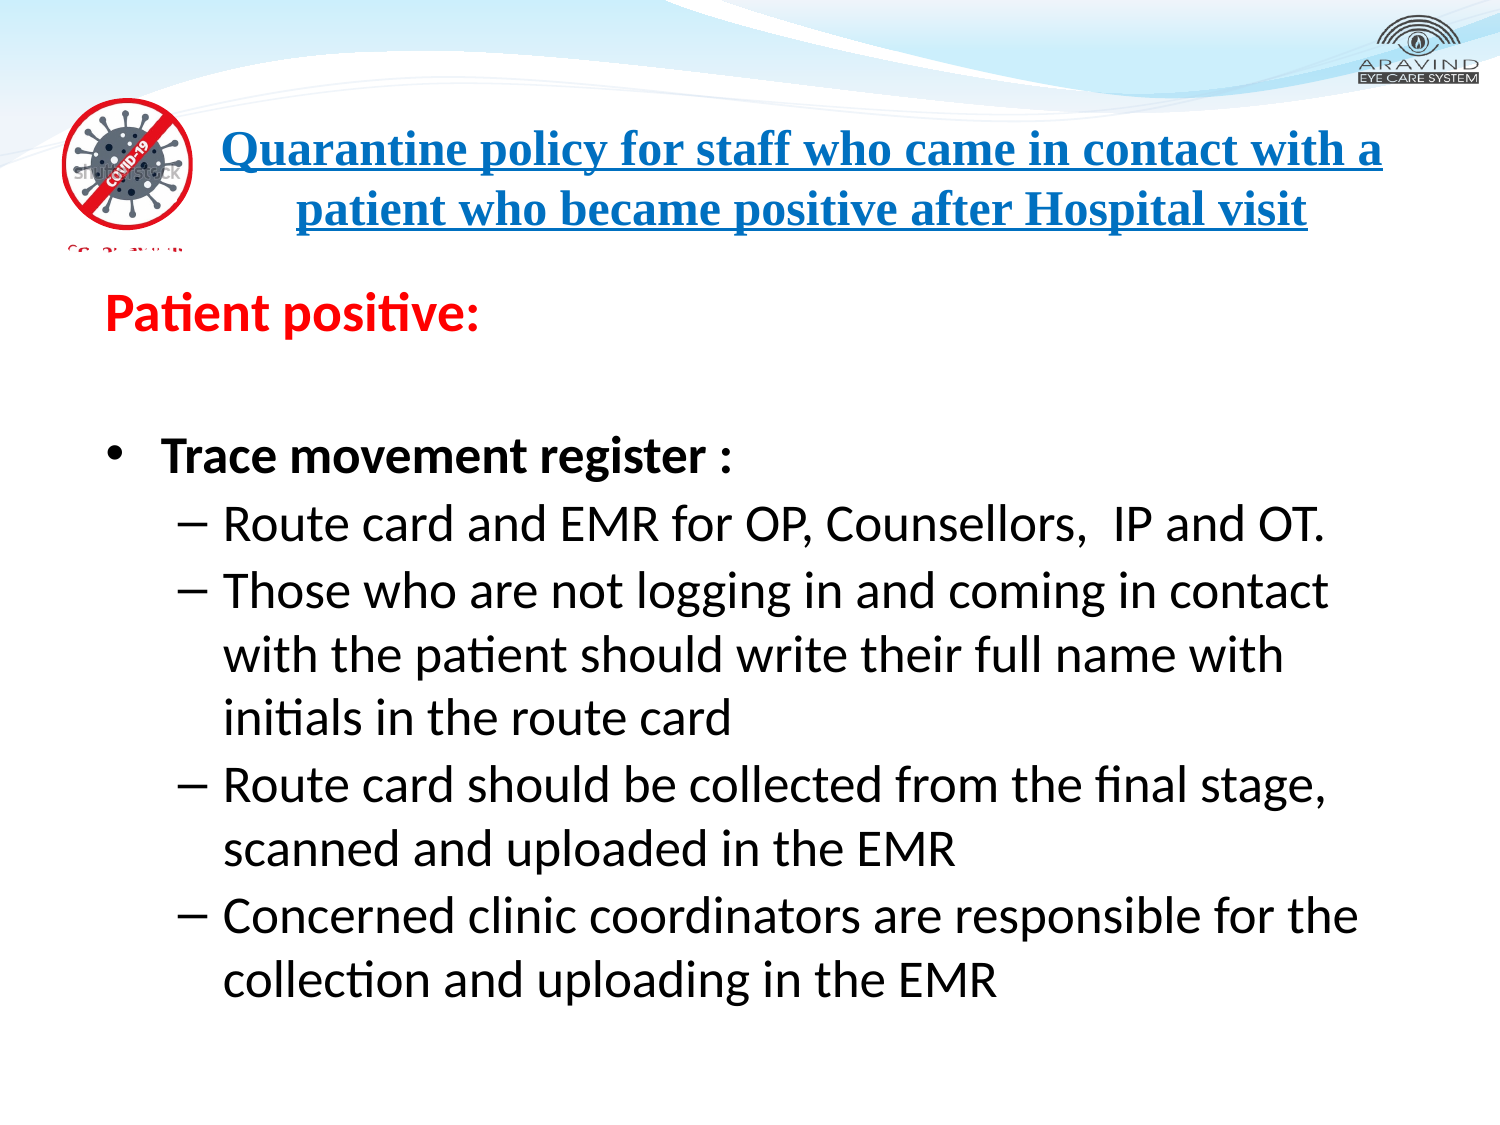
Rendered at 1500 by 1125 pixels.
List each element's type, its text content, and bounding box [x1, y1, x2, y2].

picture [1355, 11, 1483, 87]
list Patient positive: Trace movement register : Route card and EMR for OP, Counsellors, IP and OT. Those who are not logging in and coming in contact with the patient should write their full name with initials in the route card Route card should be collected from the final stage, scanned and uploaded in the EMR Concerned clinic coordinators are responsible for the collection and uploading in the EMR [97, 264, 1390, 1020]
picture [61, 97, 193, 253]
title Quarantine policy for staff who came in contact with a patient who became positive after Hospital visit [204, 81, 1399, 270]
